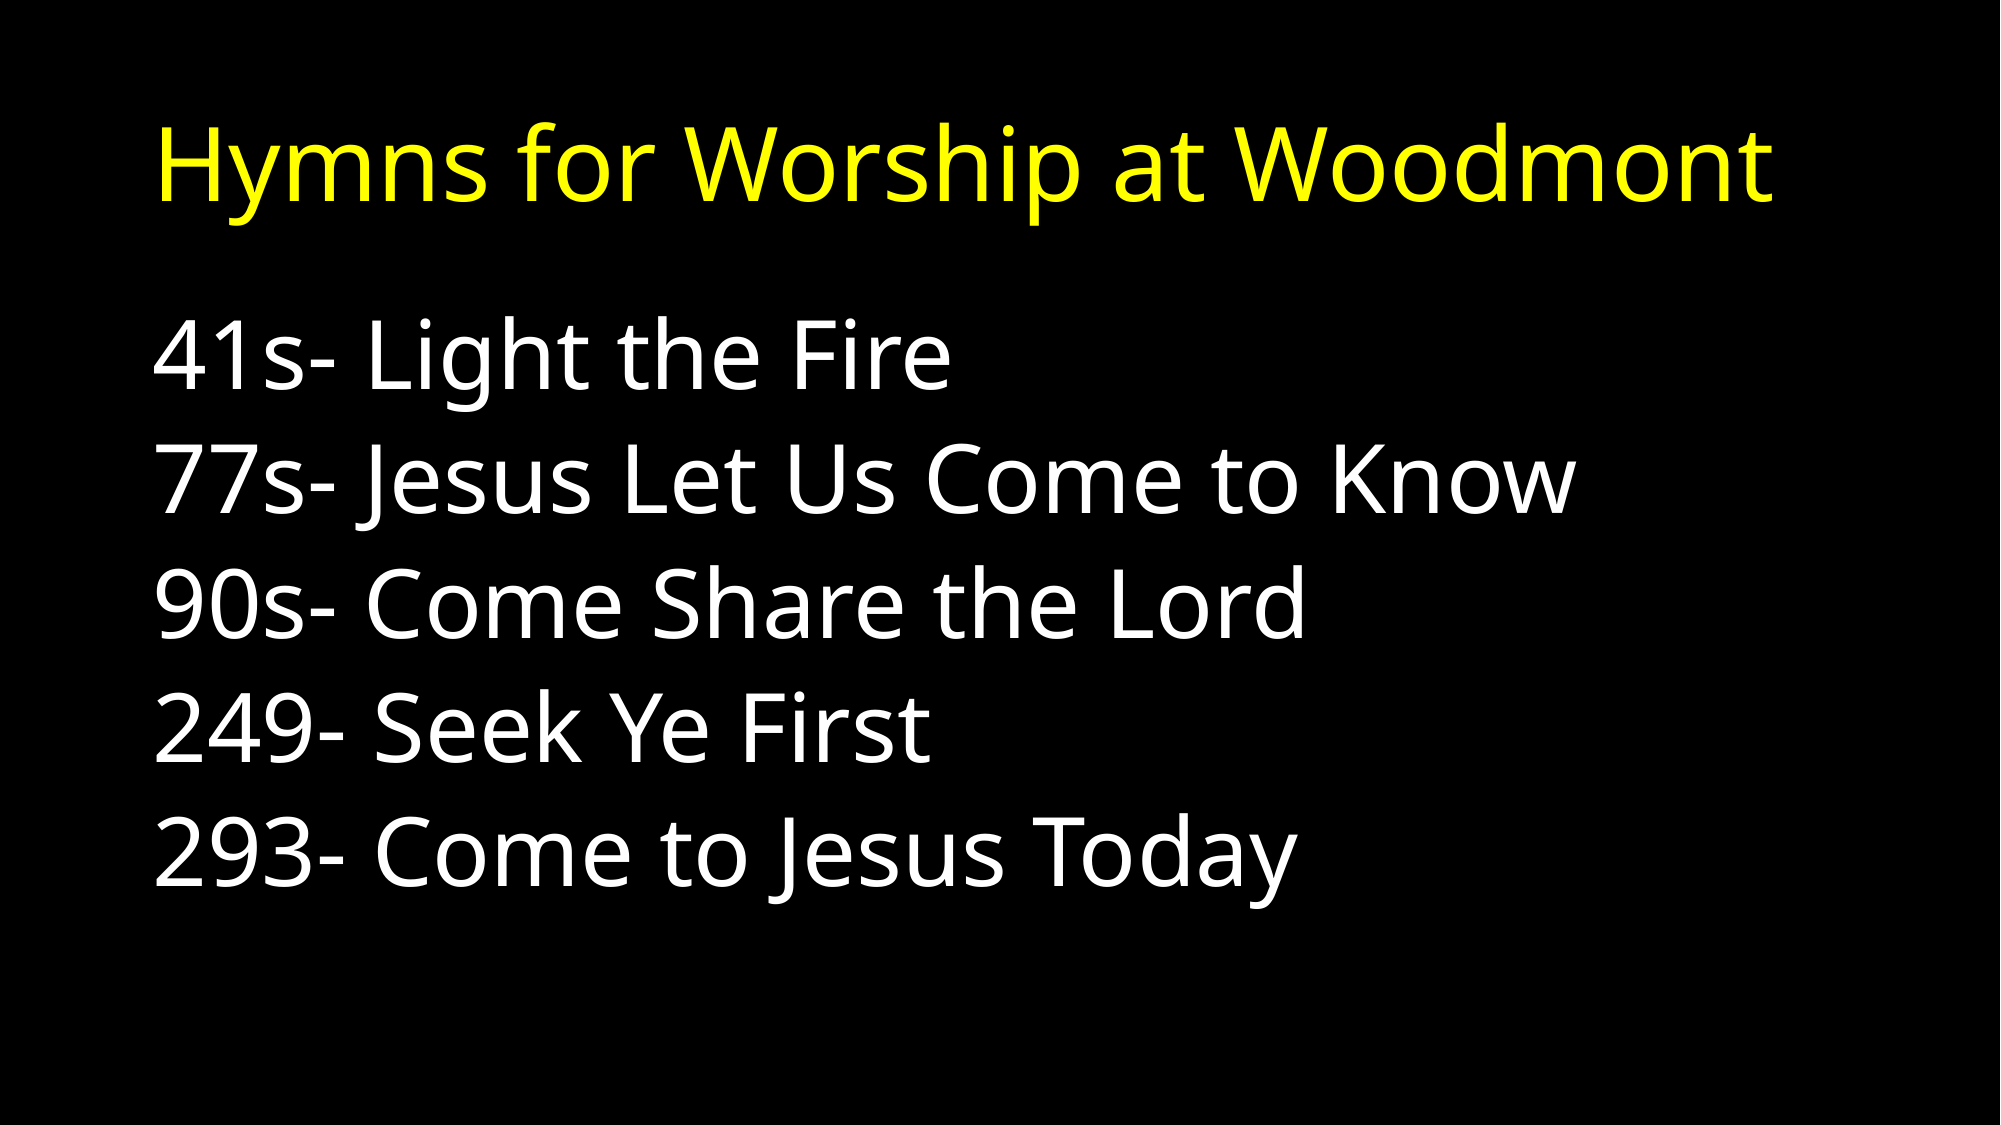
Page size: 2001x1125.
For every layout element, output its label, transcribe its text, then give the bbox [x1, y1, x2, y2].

list 41s- Light the Fire 77s- Jesus Let Us Come to Know 90s- Come Share the Lord 249- Seek Ye First 293- Come to Jesus Today [137, 299, 1863, 1014]
title Hymns for Worship at Woodmont [137, 59, 1863, 278]
